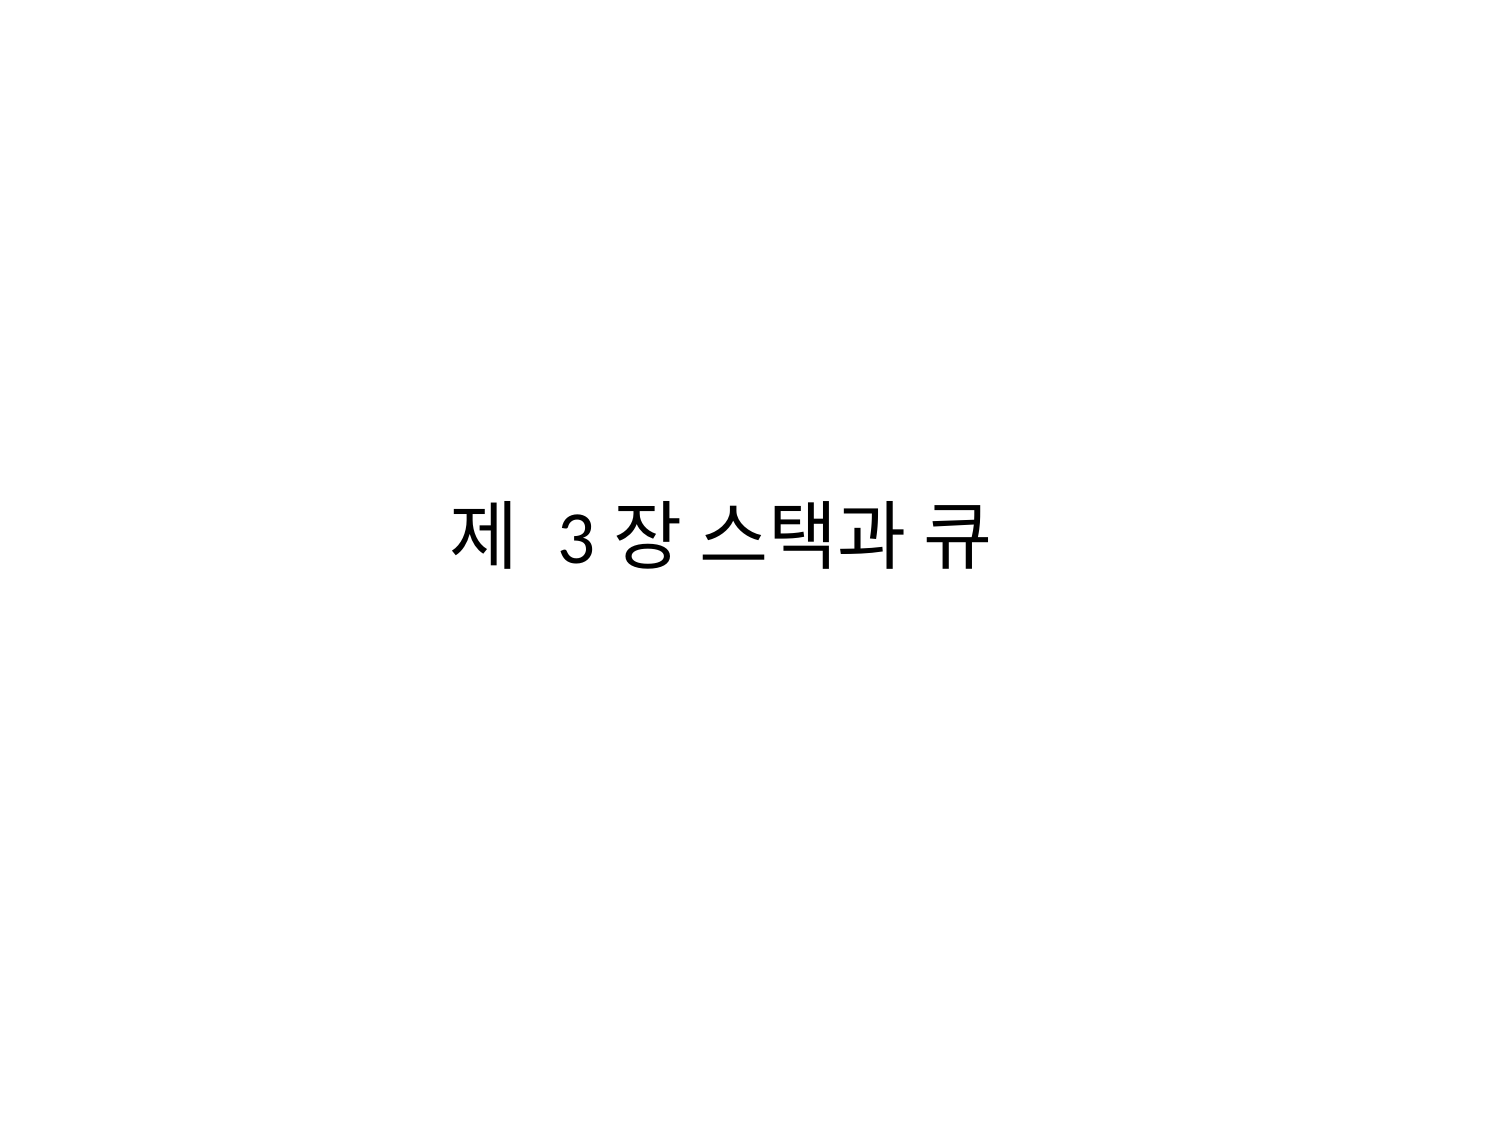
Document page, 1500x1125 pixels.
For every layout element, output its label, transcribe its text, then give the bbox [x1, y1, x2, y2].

text_box 제 3장 스택과 큐 [434, 481, 1008, 586]
